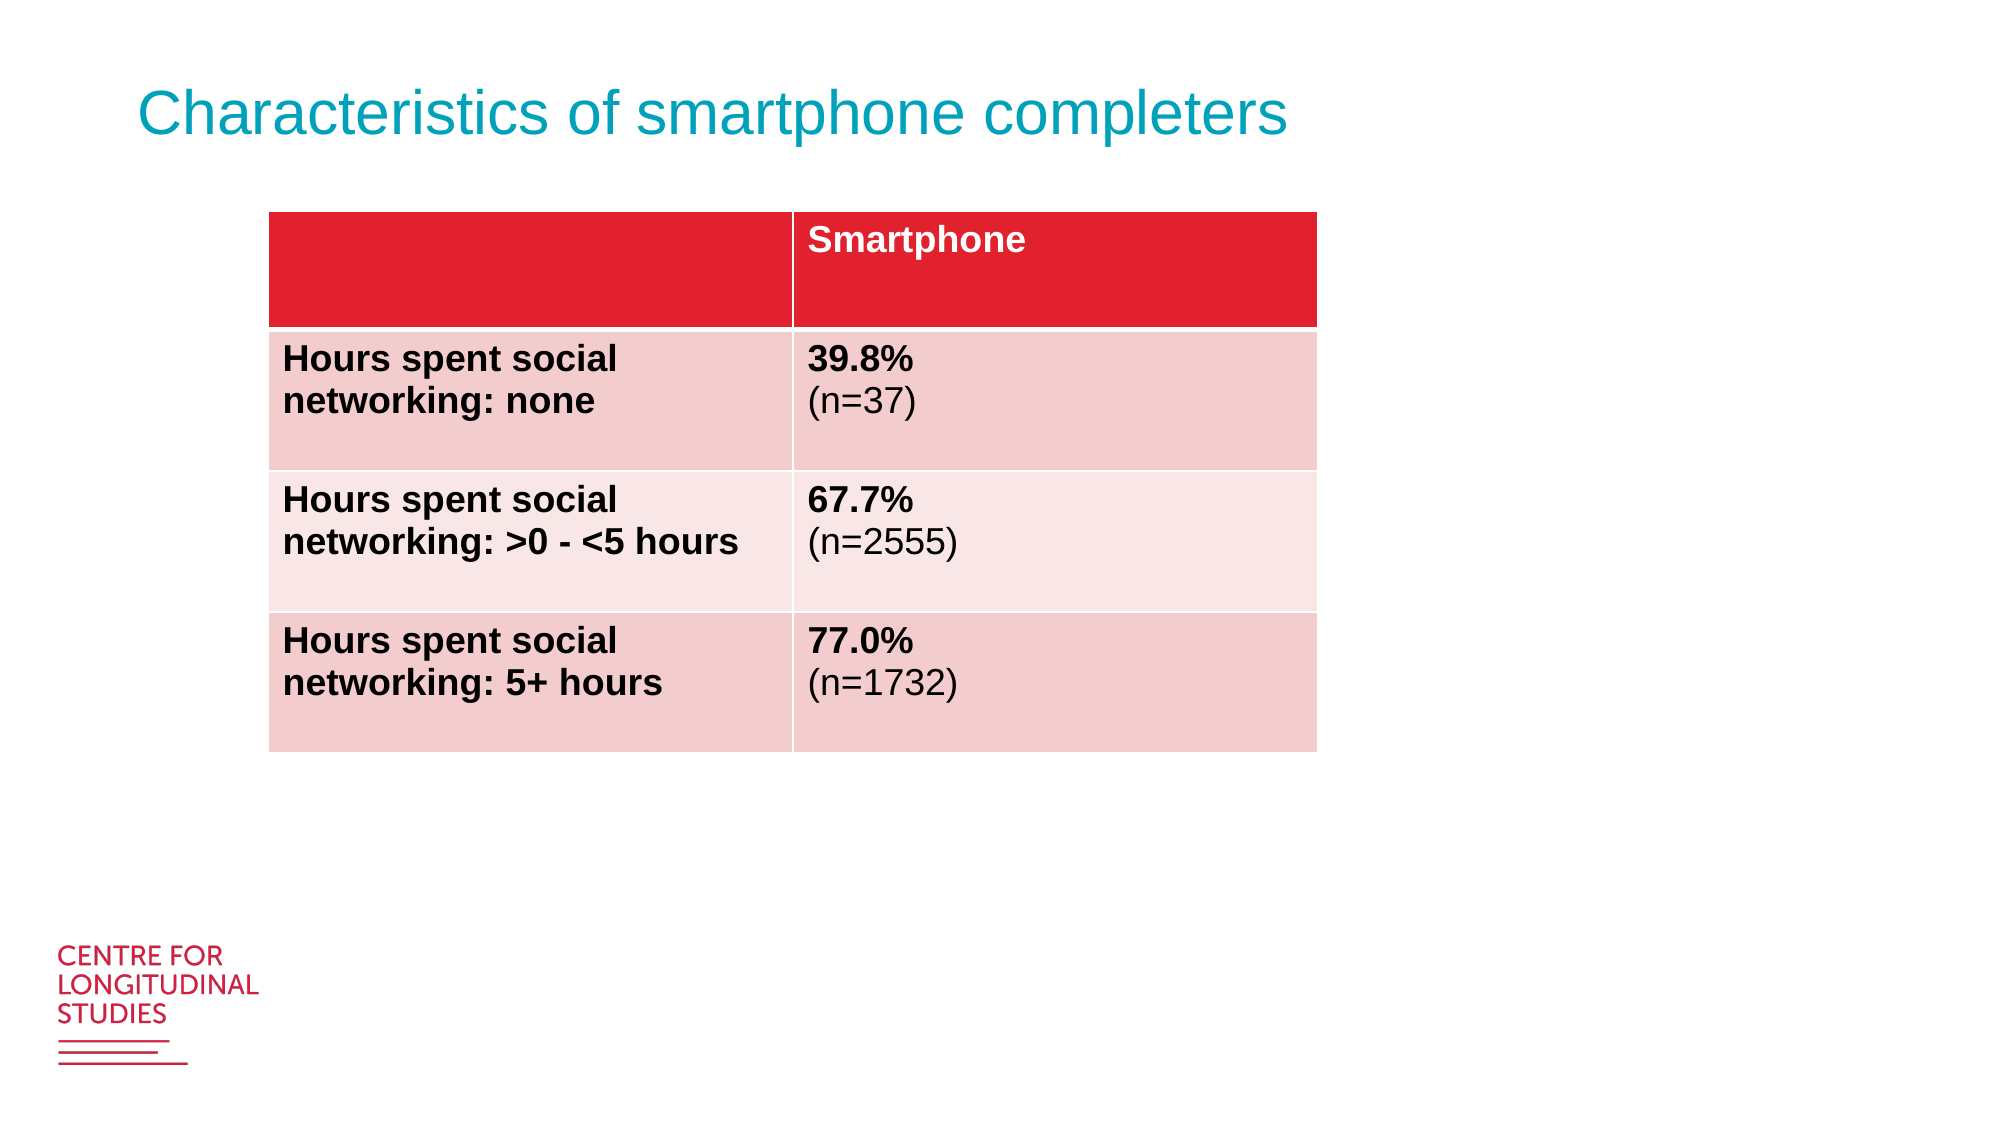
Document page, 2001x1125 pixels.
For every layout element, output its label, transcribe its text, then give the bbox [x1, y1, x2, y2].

table_header [269, 212, 792, 327]
table_cell 39.8% (n=37) [794, 332, 1317, 470]
table_cell Hours spent social networking: 5+ hours [269, 613, 792, 752]
table_cell Hours spent social networking: none [269, 332, 792, 470]
table_cell 67.7% (n=2555) [794, 472, 1317, 611]
title Characteristics of smartphone completers [137, 80, 1863, 212]
table_cell 77.0% (n=1732) [794, 613, 1317, 752]
table_header Smartphone [794, 212, 1317, 327]
table_cell Hours spent social networking: >0 - <5 hours [269, 472, 792, 611]
